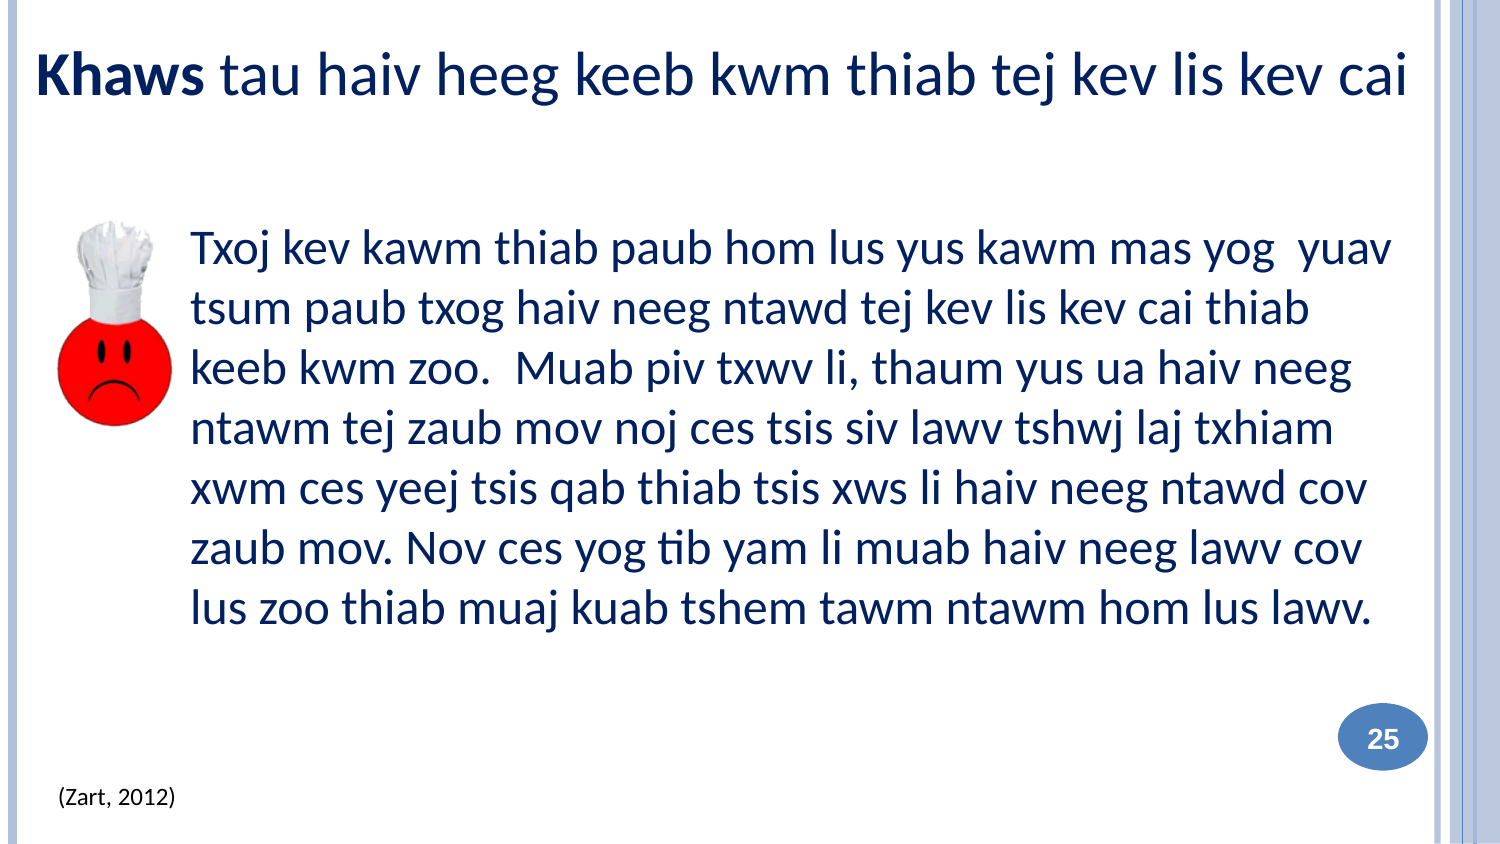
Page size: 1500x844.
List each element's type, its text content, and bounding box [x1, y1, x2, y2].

text_box Khaws tau haiv heeg keeb kwm thiab tej kev lis kev cai [21, 25, 1460, 116]
text_box Txoj kev kawm thiab paub hom lus yus kawm mas yog yuav tsum paub txog haiv neeg ntawd tej kev lis kev cai thiab keeb kwm zoo. Muab piv txwv li, thaum yus ua haiv neeg ntawm tej zaub mov noj ces tsis siv lawv tshwj laj txhiam xwm ces yeej tsis qab thiab tsis xws li haiv neeg ntawd cov zaub mov. Nov ces yog tib yam li muab haiv neeg lawv cov lus zoo thiab muaj kuab tshem tawm ntawm hom lus lawv. [175, 207, 1426, 520]
text_box (Zart, 2012) [42, 772, 193, 819]
slide_number 25 [1333, 705, 1434, 770]
list [0, 189, 1398, 750]
picture [55, 217, 176, 430]
